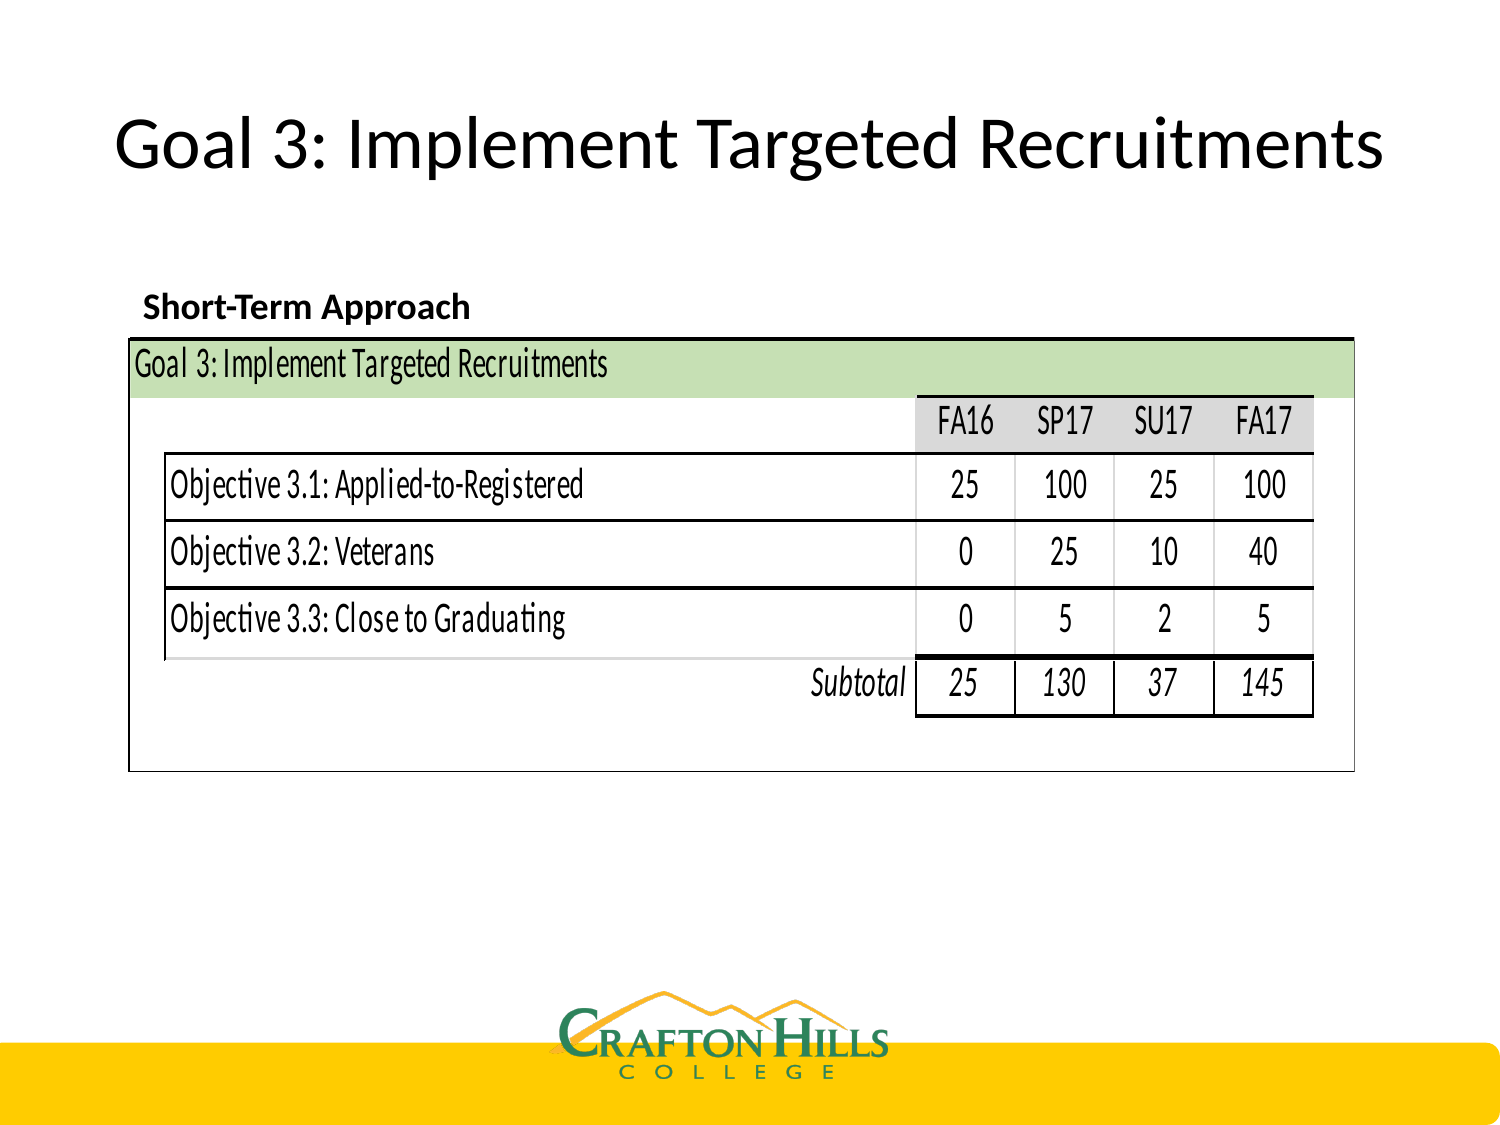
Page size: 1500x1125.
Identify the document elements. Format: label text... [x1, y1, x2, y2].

text_box Short-Term Approach [128, 274, 675, 335]
title Goal 3: Implement Targeted Recruitments [75, 45, 1425, 233]
picture [549, 991, 888, 1079]
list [127, 337, 1357, 776]
